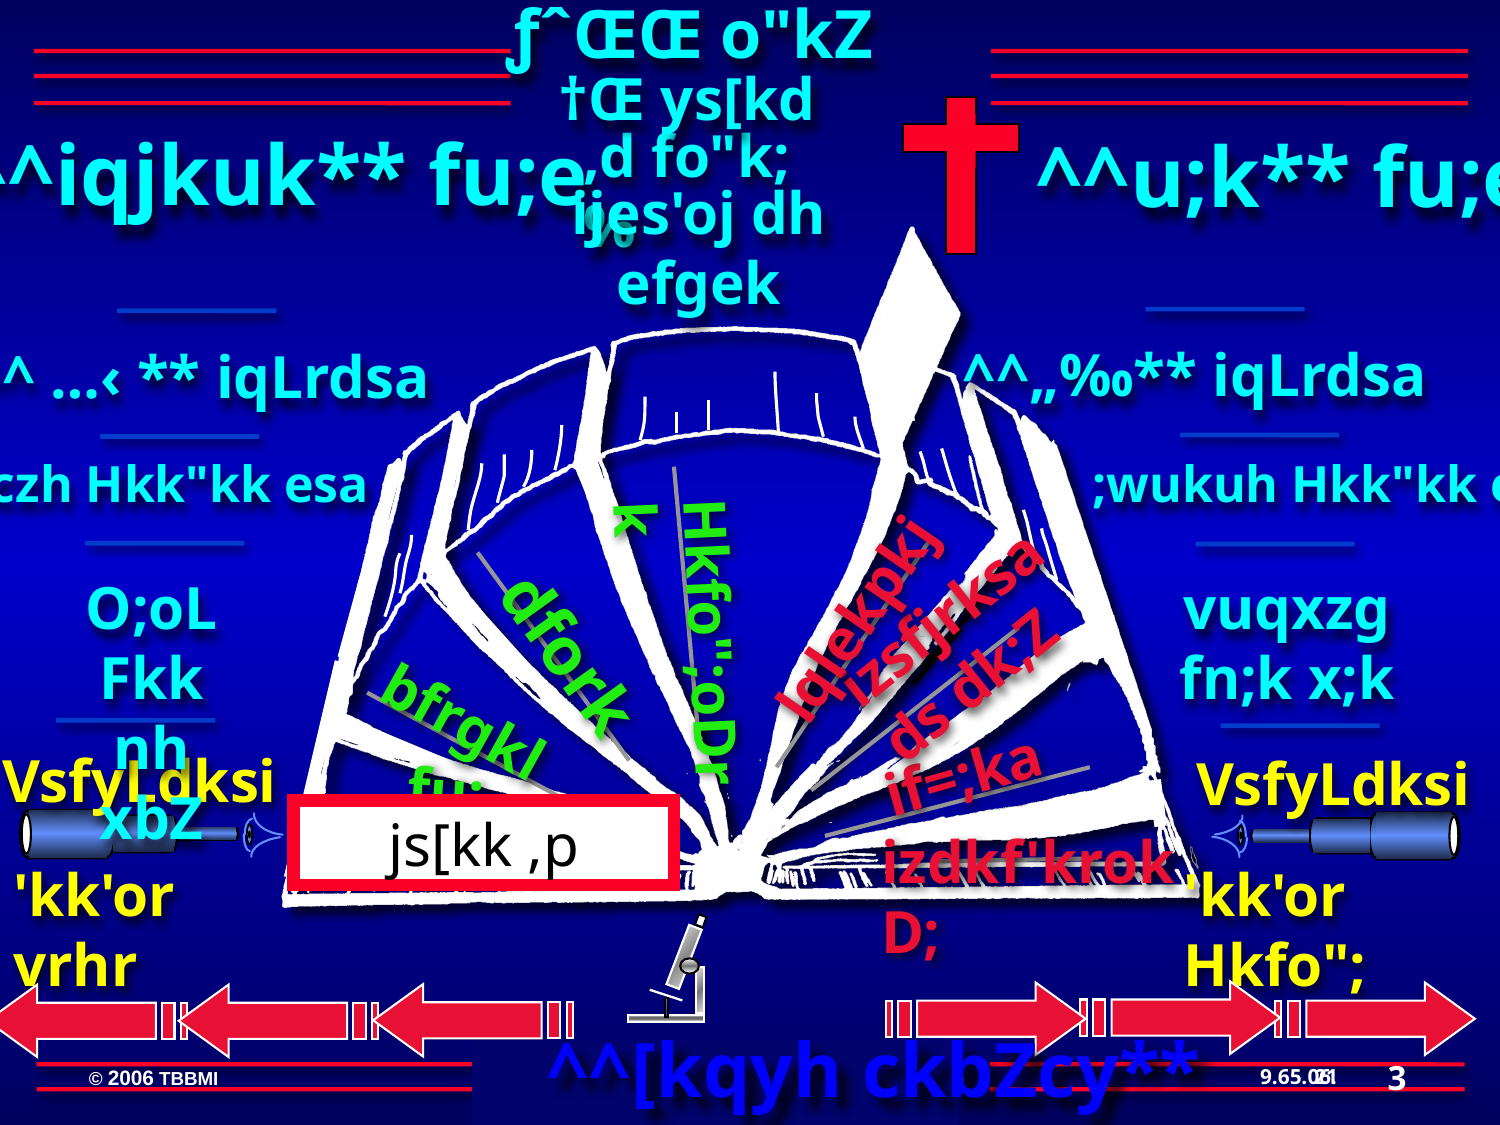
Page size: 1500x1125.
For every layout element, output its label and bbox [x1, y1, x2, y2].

text_box [0, 16, 1500, 1125]
text_box [561, 0, 842, 200]
